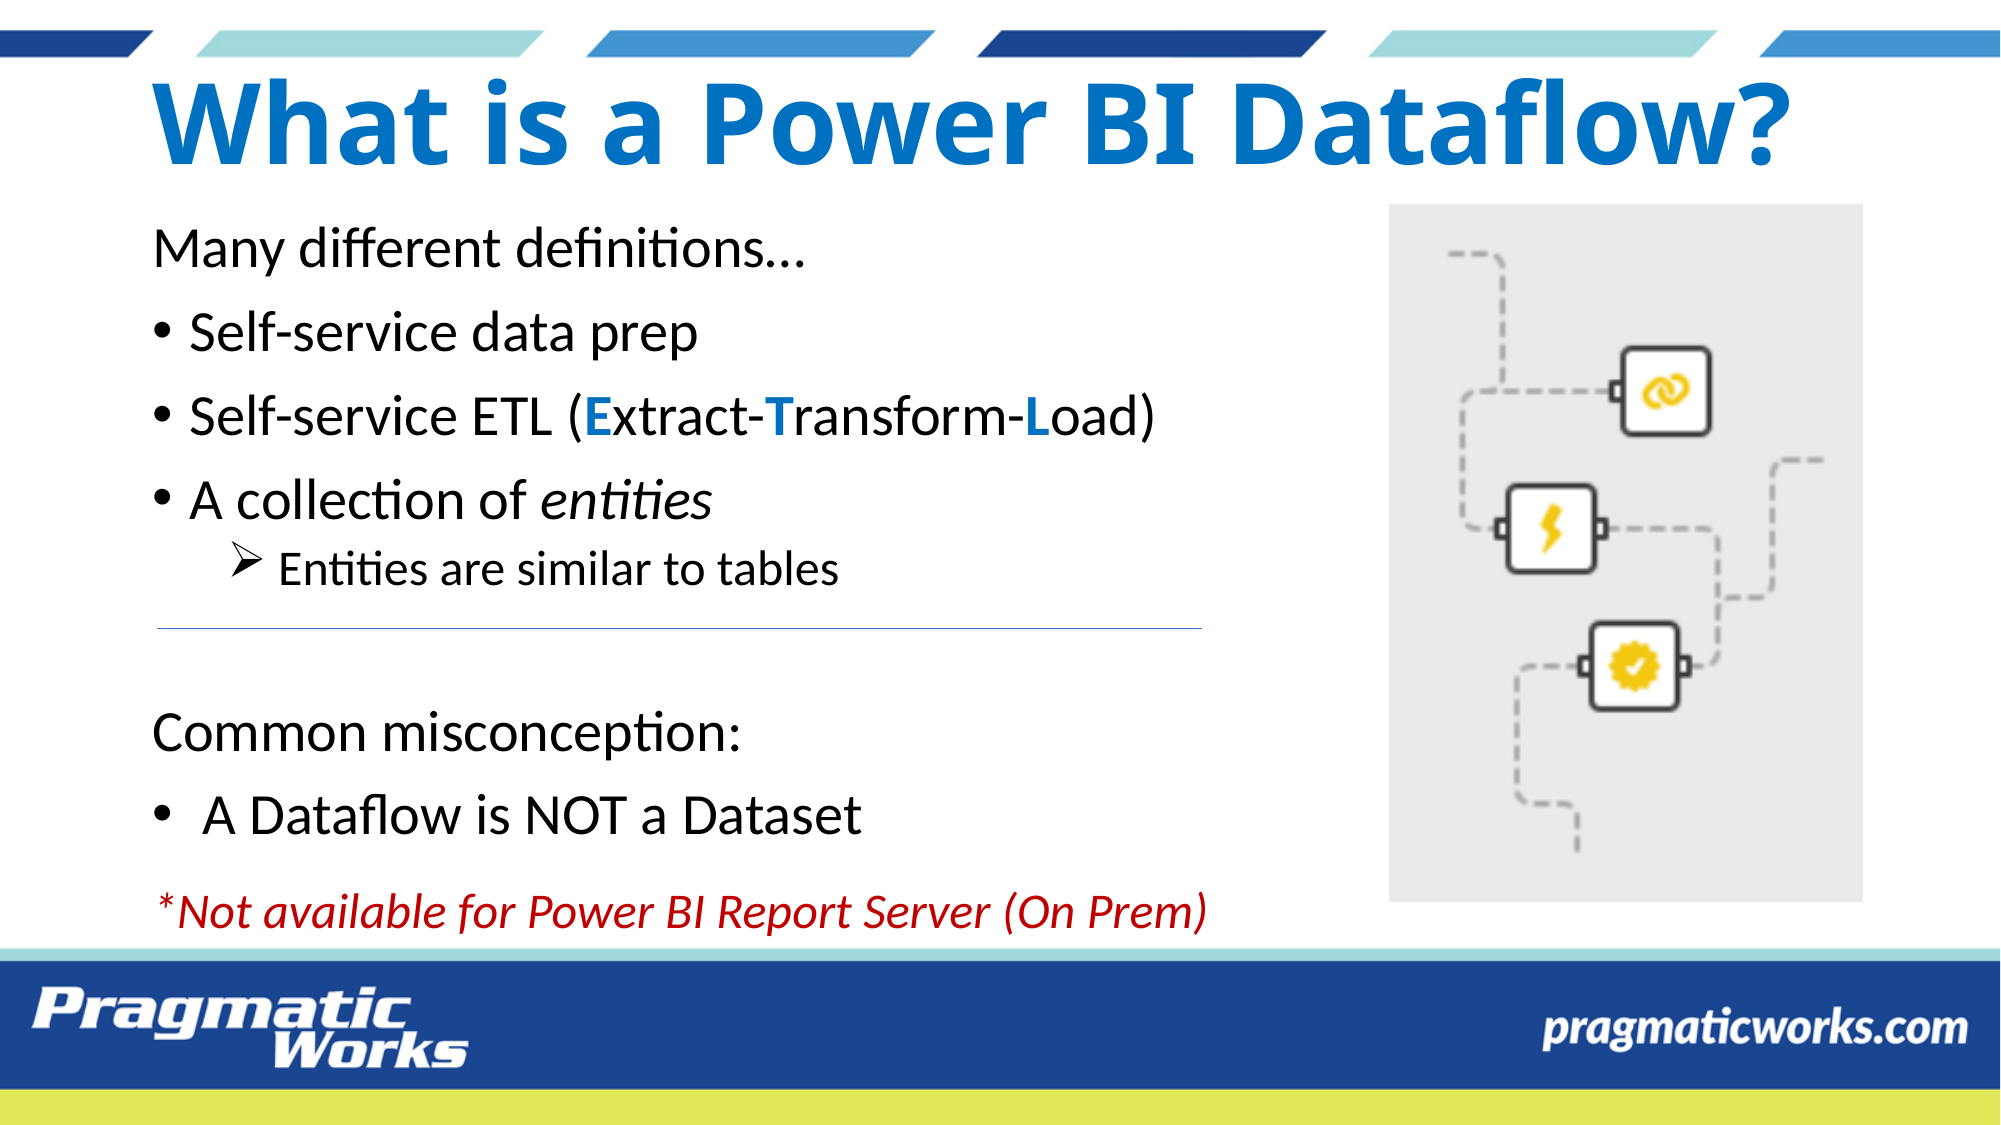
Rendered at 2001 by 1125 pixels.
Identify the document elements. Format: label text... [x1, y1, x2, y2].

list Many different definitions… Self-service data prep Self-service ETL (Extract-Transform-Load) A collection of entities Entities are similar to tables Common misconception: A Dataflow is NOT a Dataset *Not available for Power BI Report Server (On Prem) [137, 210, 1418, 950]
picture [0, 0, 2001, 1125]
title What is a Power BI Dataflow? [137, 59, 1863, 188]
